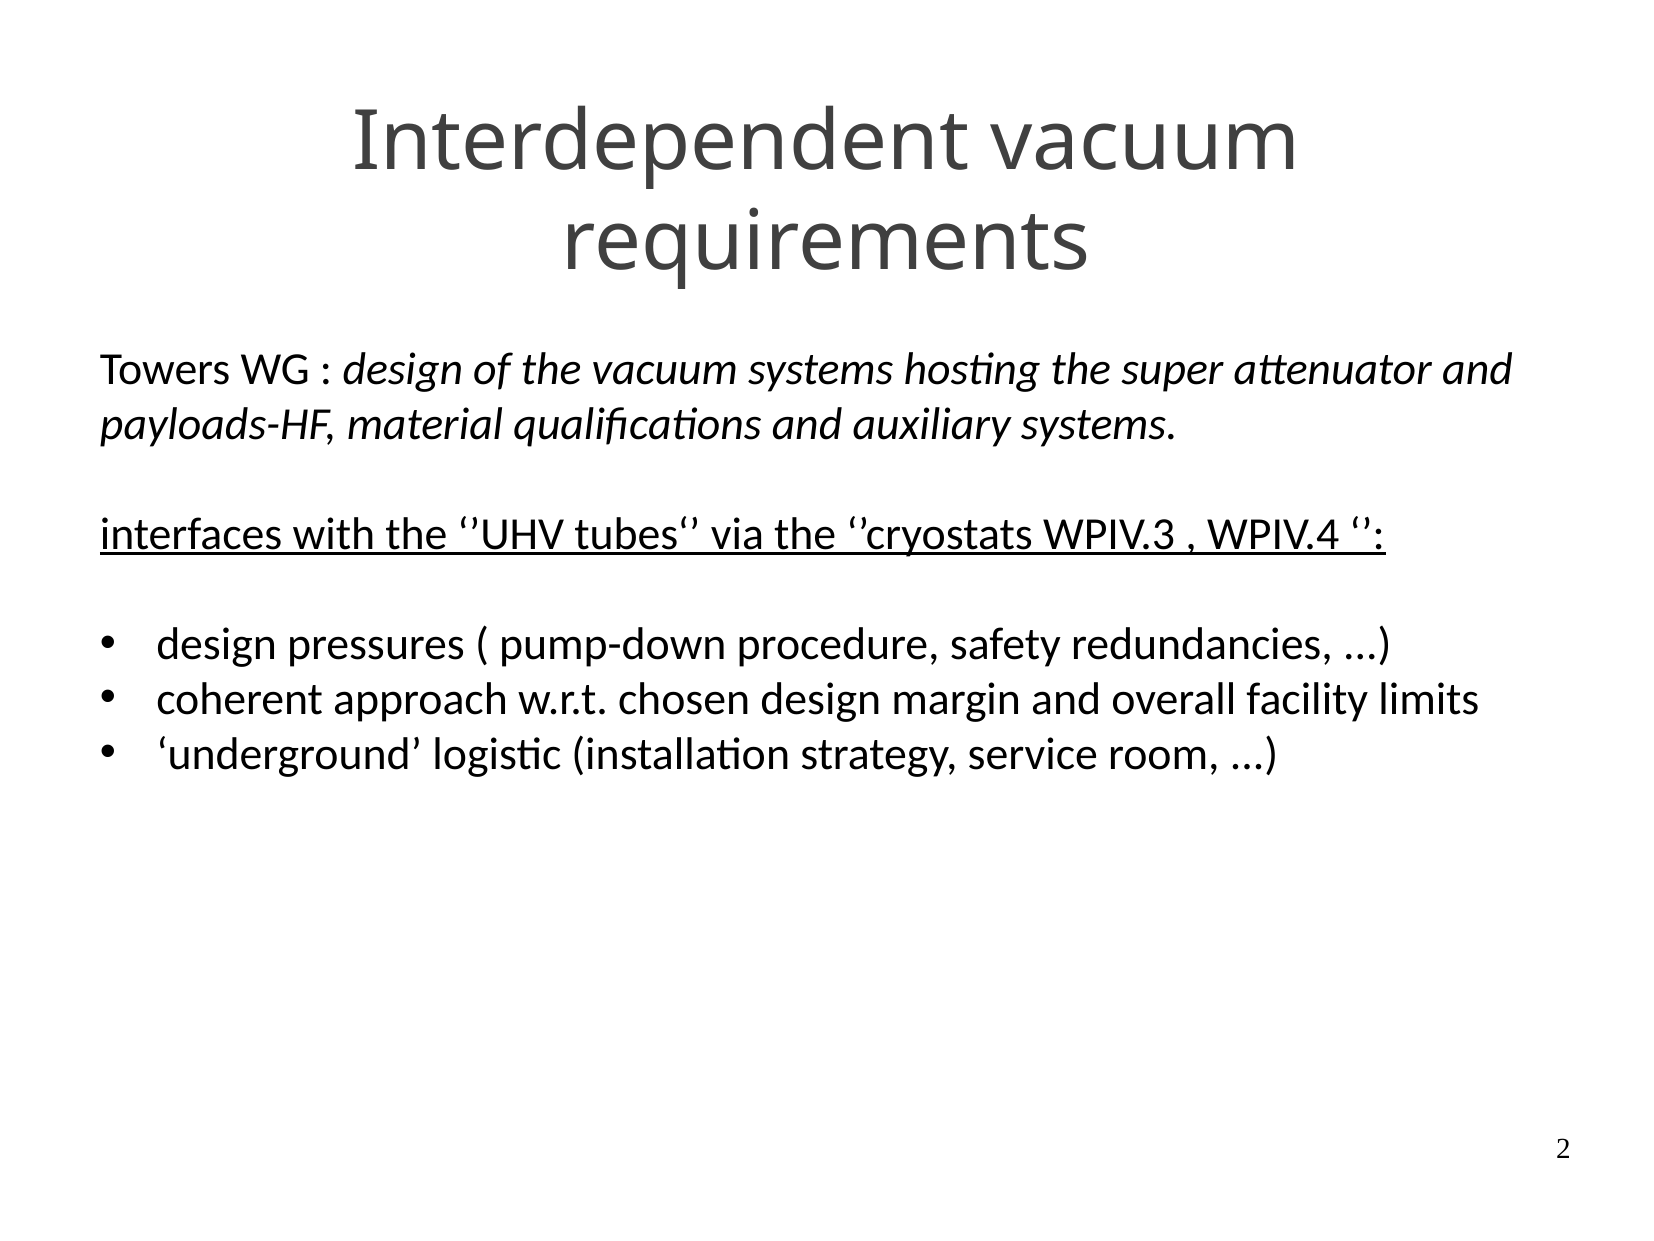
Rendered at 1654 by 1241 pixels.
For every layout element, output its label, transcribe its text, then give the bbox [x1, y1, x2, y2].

text_box Towers WG : design of the vacuum systems hosting the super attenuator and payloads-HF, material qualifications and auxiliary systems. interfaces with the ‘’UHV tubes‘’ via the ‘’cryostats WPIV.3 , WPIV.4 ‘’: design pressures ( pump-down procedure, safety redundancies, ...) coherent approach w.r.t. chosen design margin and overall facility limits ‘underground’ logistic (installation strategy, service room, ...) [85, 331, 1571, 841]
slide_number 2 [1185, 1129, 1571, 1216]
title Interdependent vacuum requirements [82, 82, 1571, 290]
